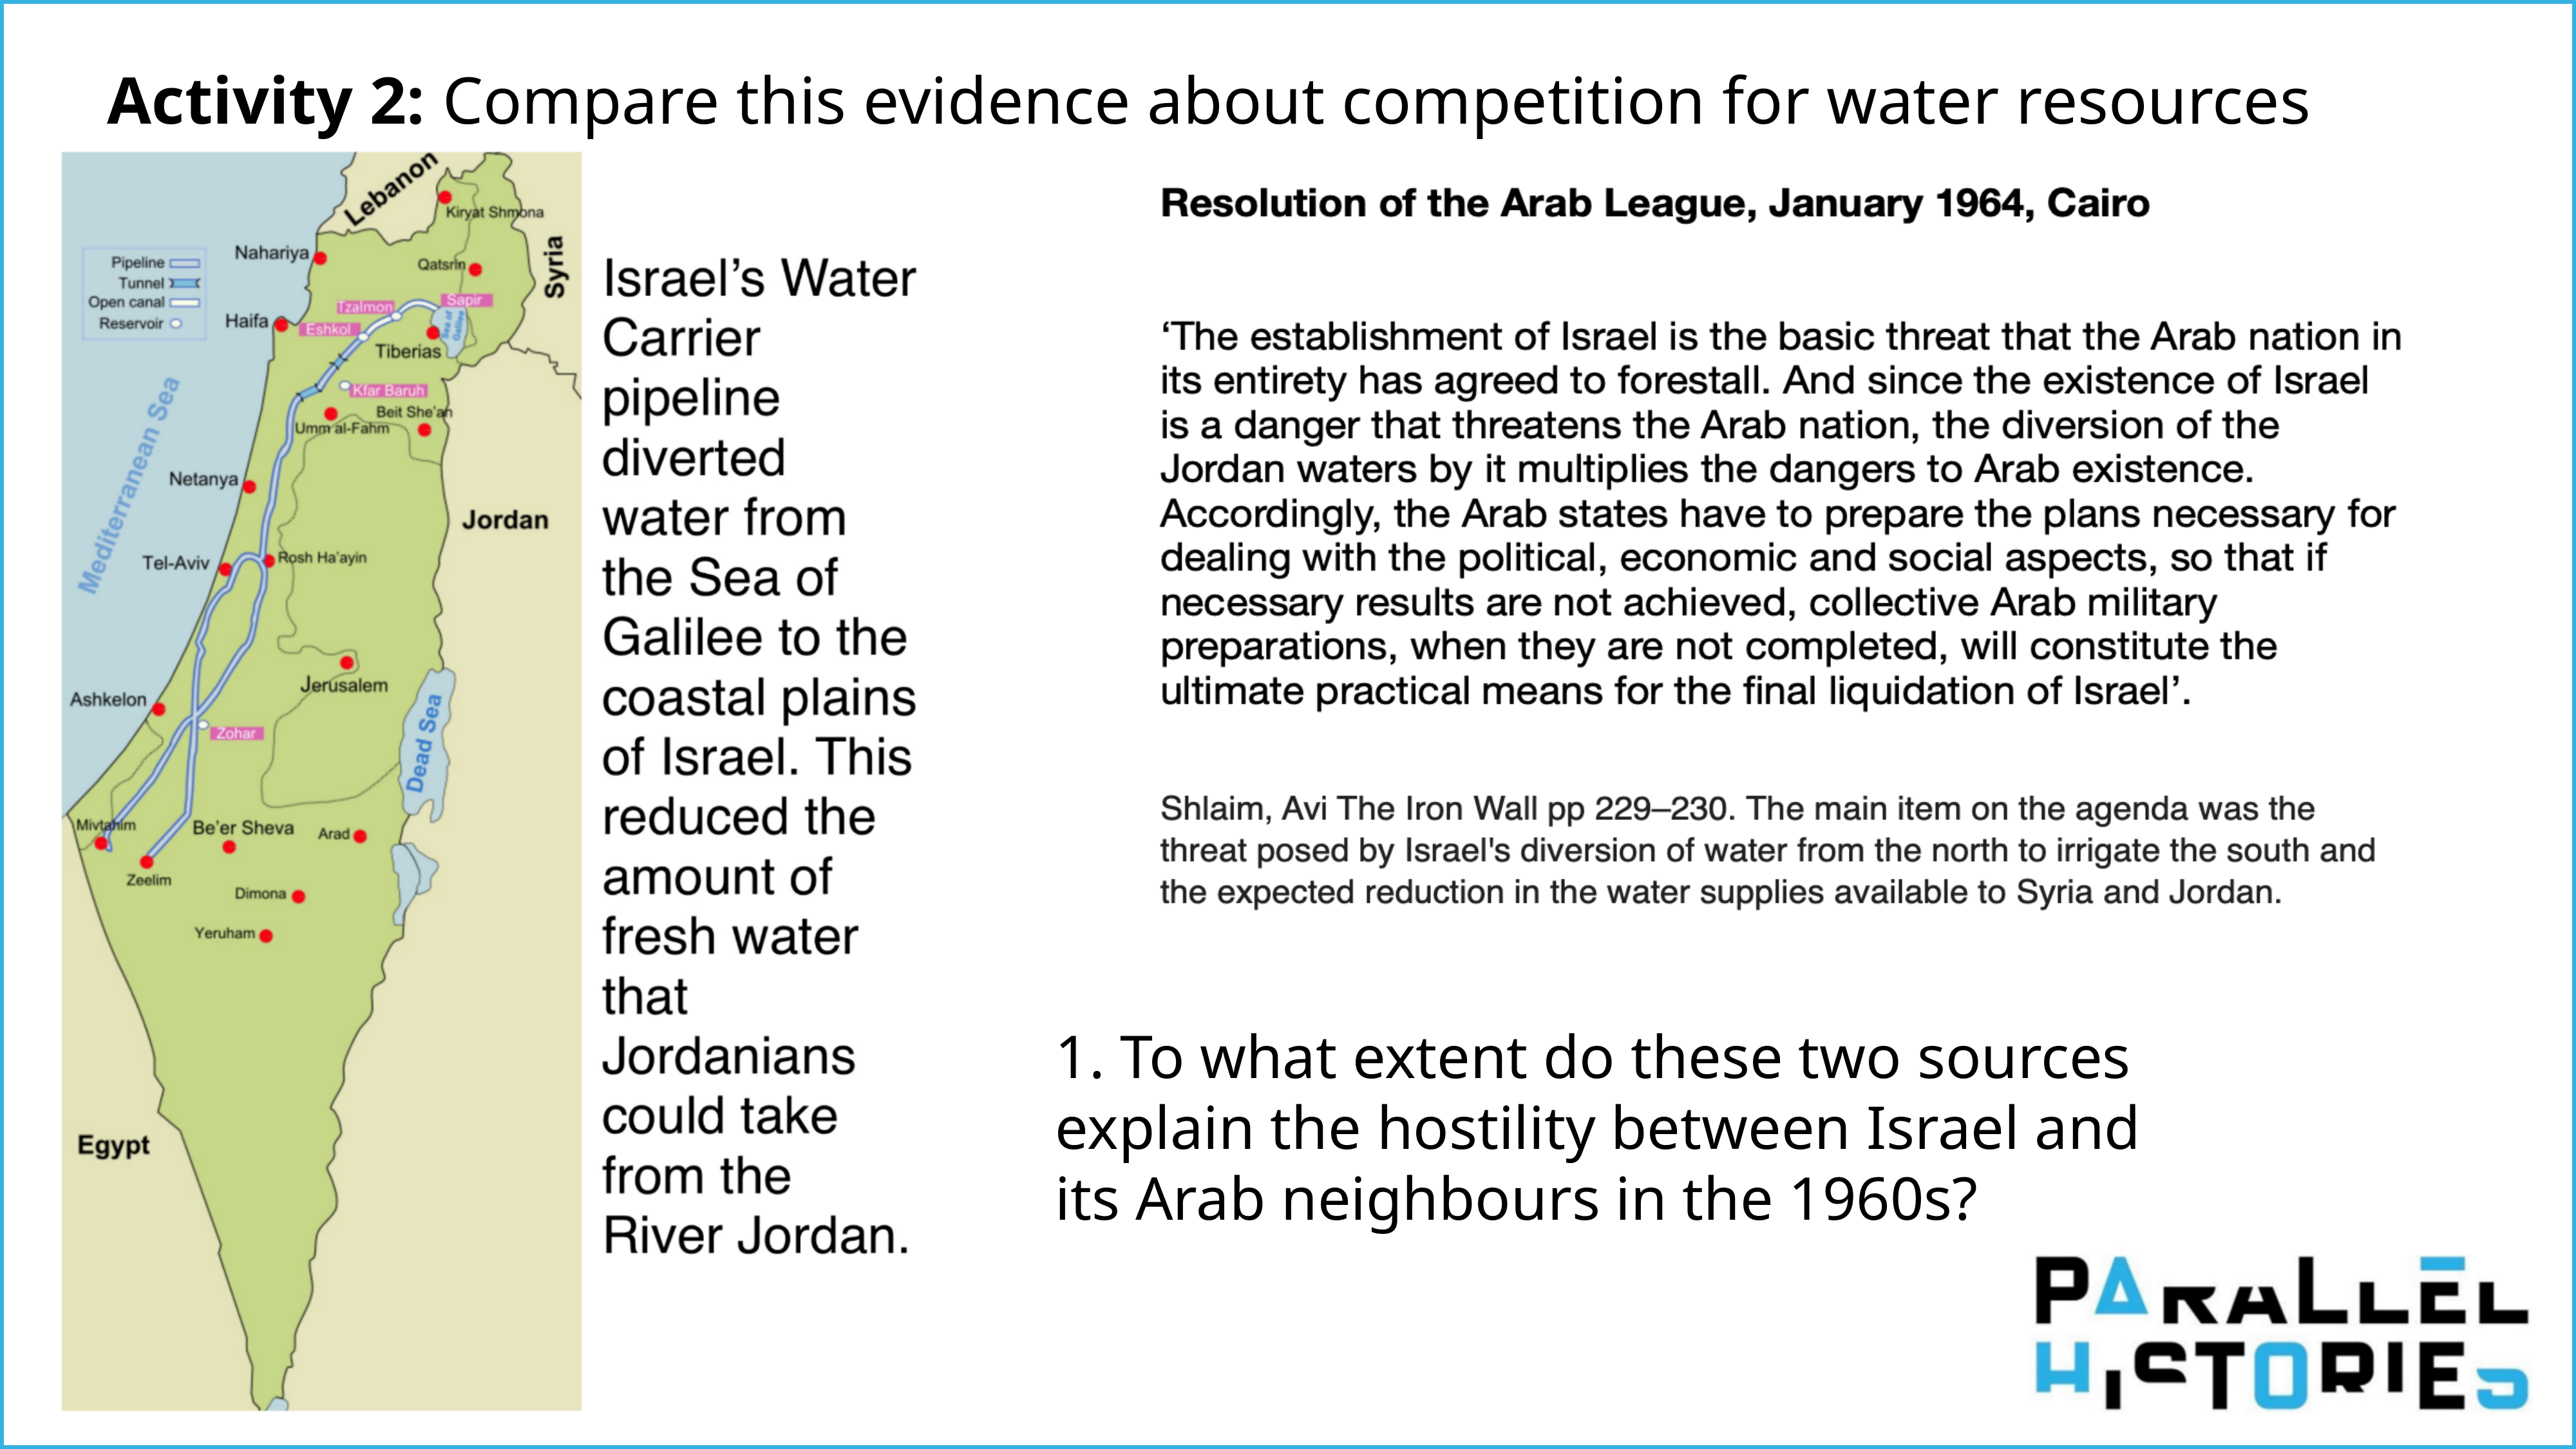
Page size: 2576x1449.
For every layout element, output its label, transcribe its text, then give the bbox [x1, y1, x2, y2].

picture [2018, 1239, 2546, 1431]
picture [37, 143, 982, 1421]
text_box Activity 2: Compare this evidence about competition for water resources [98, 64, 2478, 143]
picture [1130, 143, 2428, 938]
text_box 1. To what extent do these two sources explain the hostility between Israel and its Arab neighbours in the 1960s? [1050, 1014, 2154, 1238]
